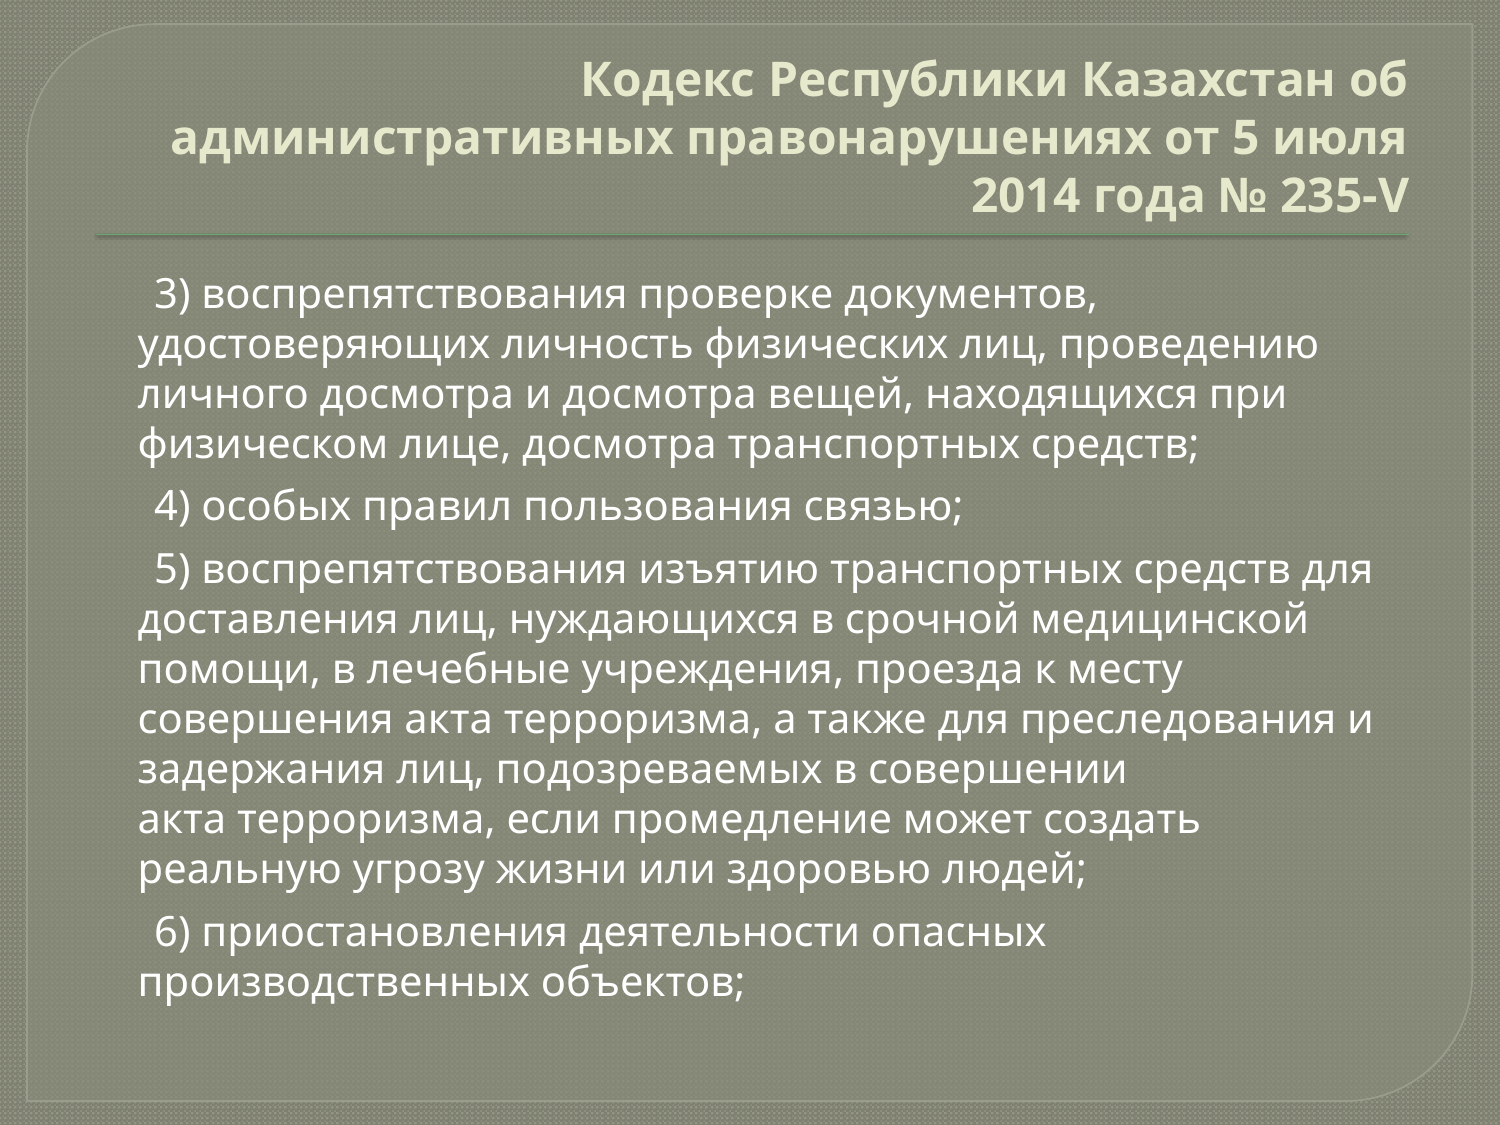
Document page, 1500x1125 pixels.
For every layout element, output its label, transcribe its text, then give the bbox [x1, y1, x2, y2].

title Кодекс Республики Казахстан об административных правонарушениях от 5 июля 2014 года № 235-V [75, 41, 1425, 199]
list 3) воспрепятствования проверке документов, удостоверяющих личность физических лиц, проведению личного досмотра и досмотра вещей, находящихся при физическом лице, досмотра транспортных средств; 4) особых правил пользования связью; 5) воспрепятствования изъятию транспортных средств для доставления лиц, нуждающихся в срочной медицинской помощи, в лечебные учреждения, проезда к месту совершения акта терроризма, а также для преследования и задержания лиц, подозреваемых в совершении акта терроризма, если промедление может создать реальную угрозу жизни или здоровью людей; 6) приостановления деятельности опасных производственных объектов; [75, 199, 1425, 942]
